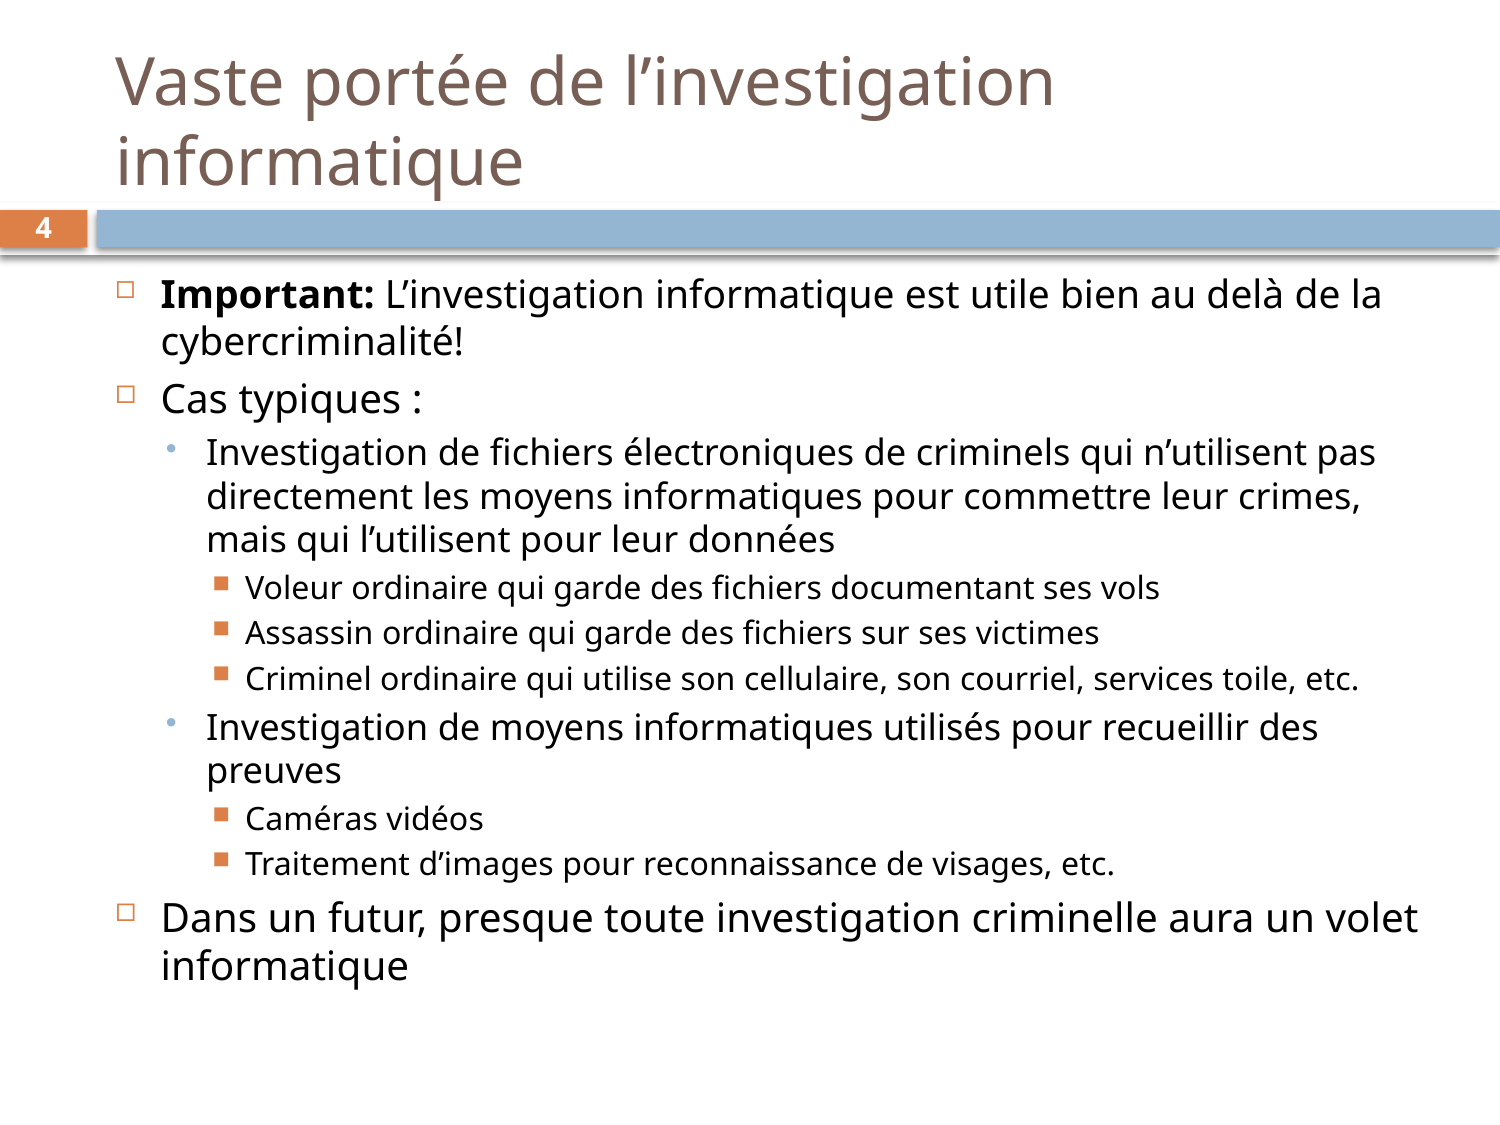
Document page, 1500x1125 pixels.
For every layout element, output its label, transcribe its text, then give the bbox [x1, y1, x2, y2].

slide_number 4 [0, 208, 88, 249]
title Vaste portée de l’investigation informatique [100, 37, 1438, 200]
list Important: L’investigation informatique est utile bien au delà de la cybercriminalité! Cas typiques : Investigation de fichiers électroniques de criminels qui n’utilisent pas directement les moyens informatiques pour commettre leur crimes, mais qui l’utilisent pour leur données Voleur ordinaire qui garde des fichiers documentant ses vols Assassin ordinaire qui garde des fichiers sur ses victimes Criminel ordinaire qui utilise son cellulaire, son courriel, services toile, etc. Investigation de moyens informatiques utilisés pour recueillir des preuves Caméras vidéos Traitement d’images pour reconnaissance de visages, etc. Dans un futur, presque toute investigation criminelle aura un volet informatique [100, 262, 1438, 1000]
